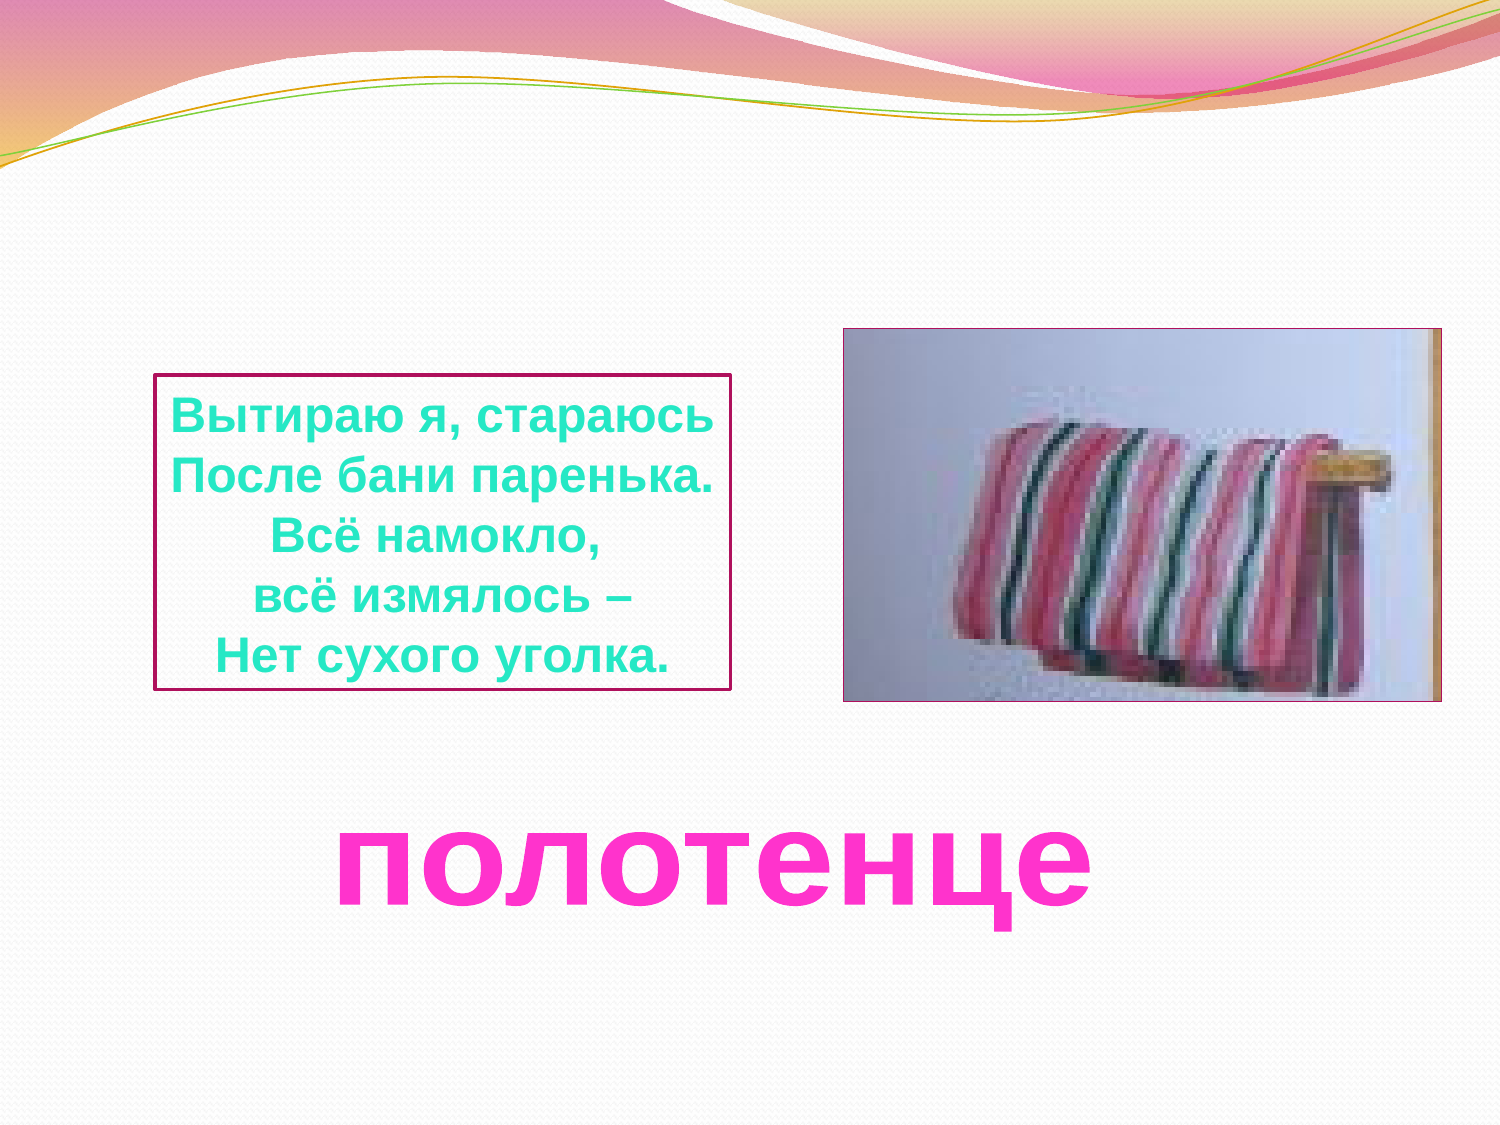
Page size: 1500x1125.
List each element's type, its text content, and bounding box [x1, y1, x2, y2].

text_box Вытираю я, стараюсь После бани паренька. Всё намокло, всё измялось – Нет сухого уголка. [154, 374, 731, 690]
picture [843, 327, 1442, 702]
